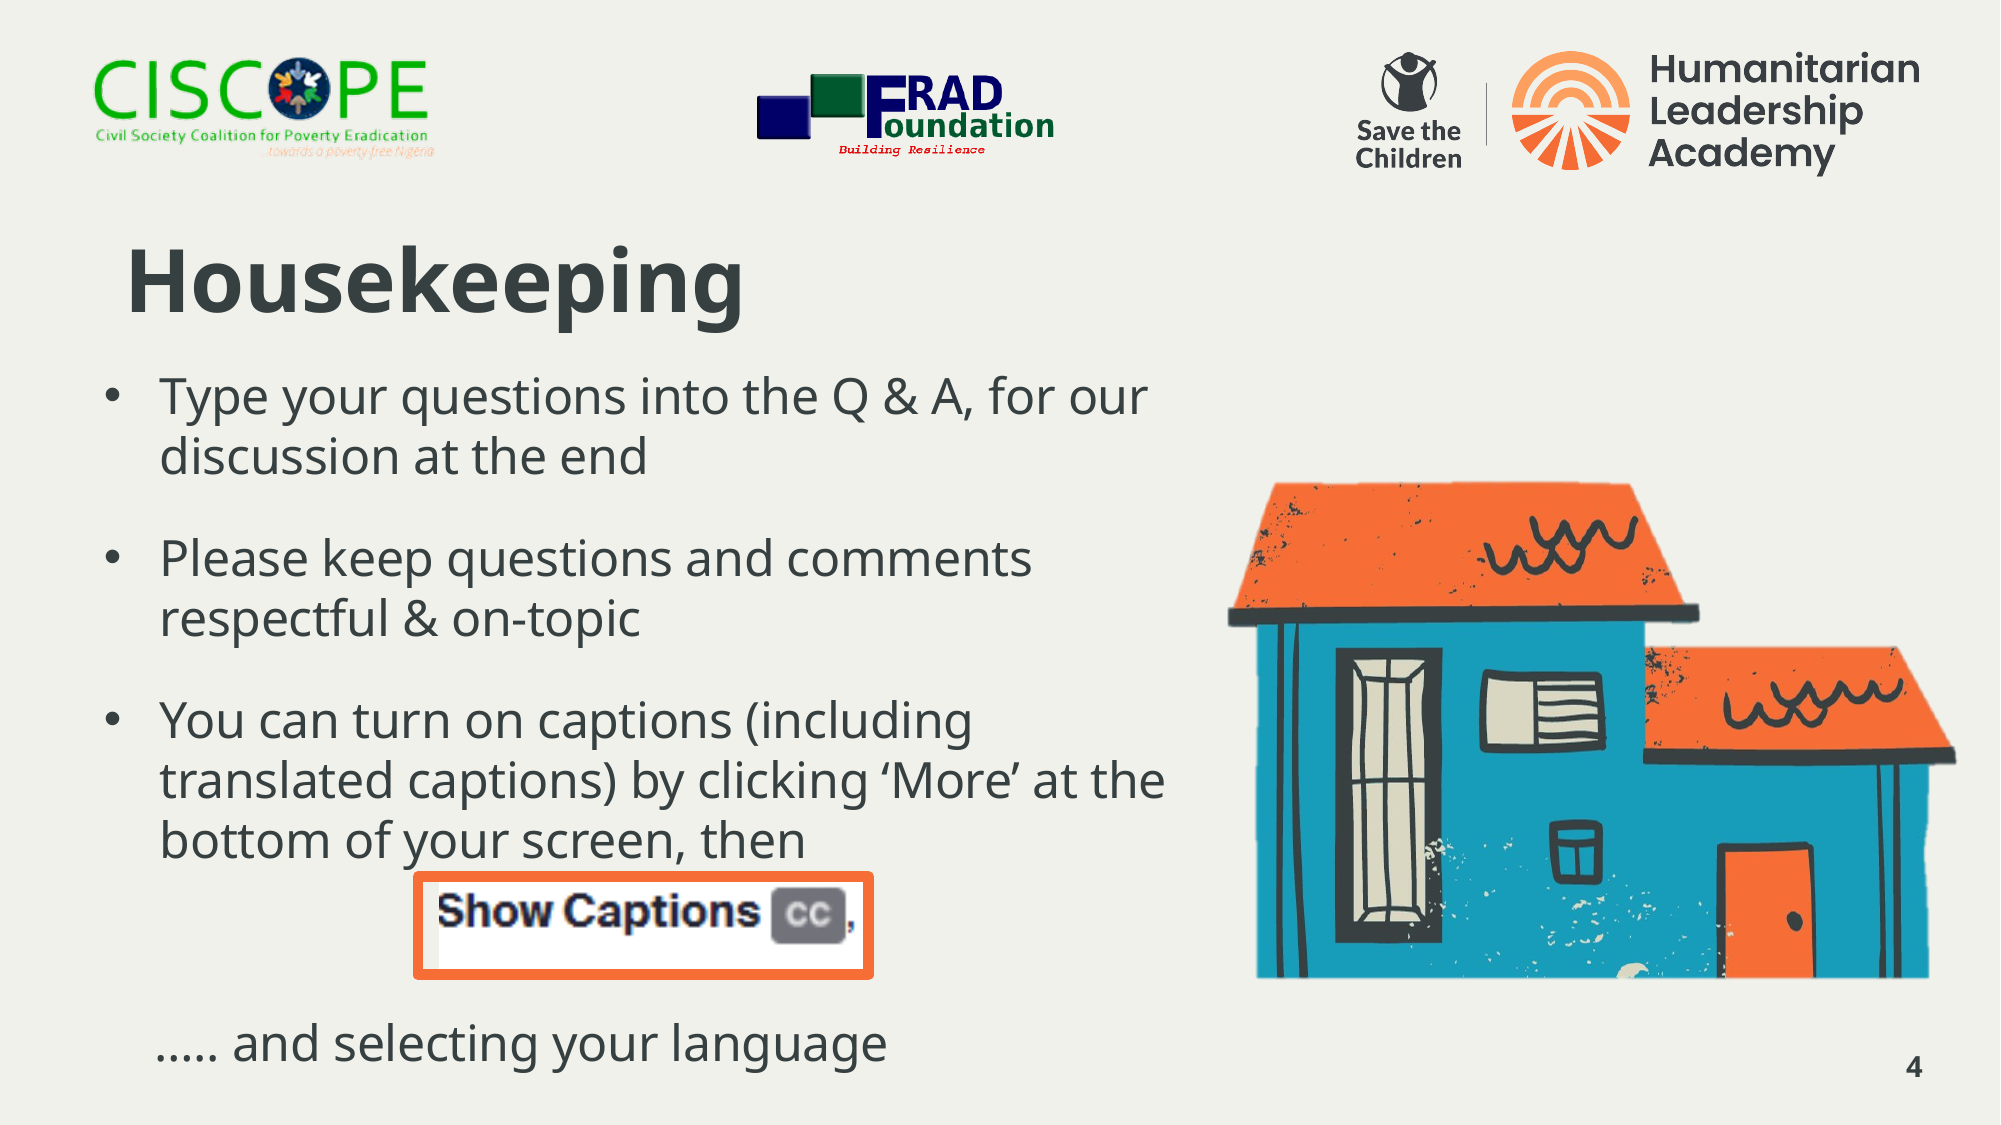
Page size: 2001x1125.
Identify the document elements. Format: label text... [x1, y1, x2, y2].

picture [1137, 257, 2000, 1125]
picture [752, 18, 1060, 194]
picture [1355, 51, 1919, 177]
picture [423, 882, 863, 970]
picture [78, 39, 457, 162]
list Type your questions into the Q & A, for our discussion at the end Please keep questions and comments respectful & on-topic You can turn on captions (including translated captions) by clicking ‘More’ at the bottom of your screen, then ….. and selecting your language [103, 368, 1137, 1069]
text_box Housekeeping [103, 204, 1060, 368]
